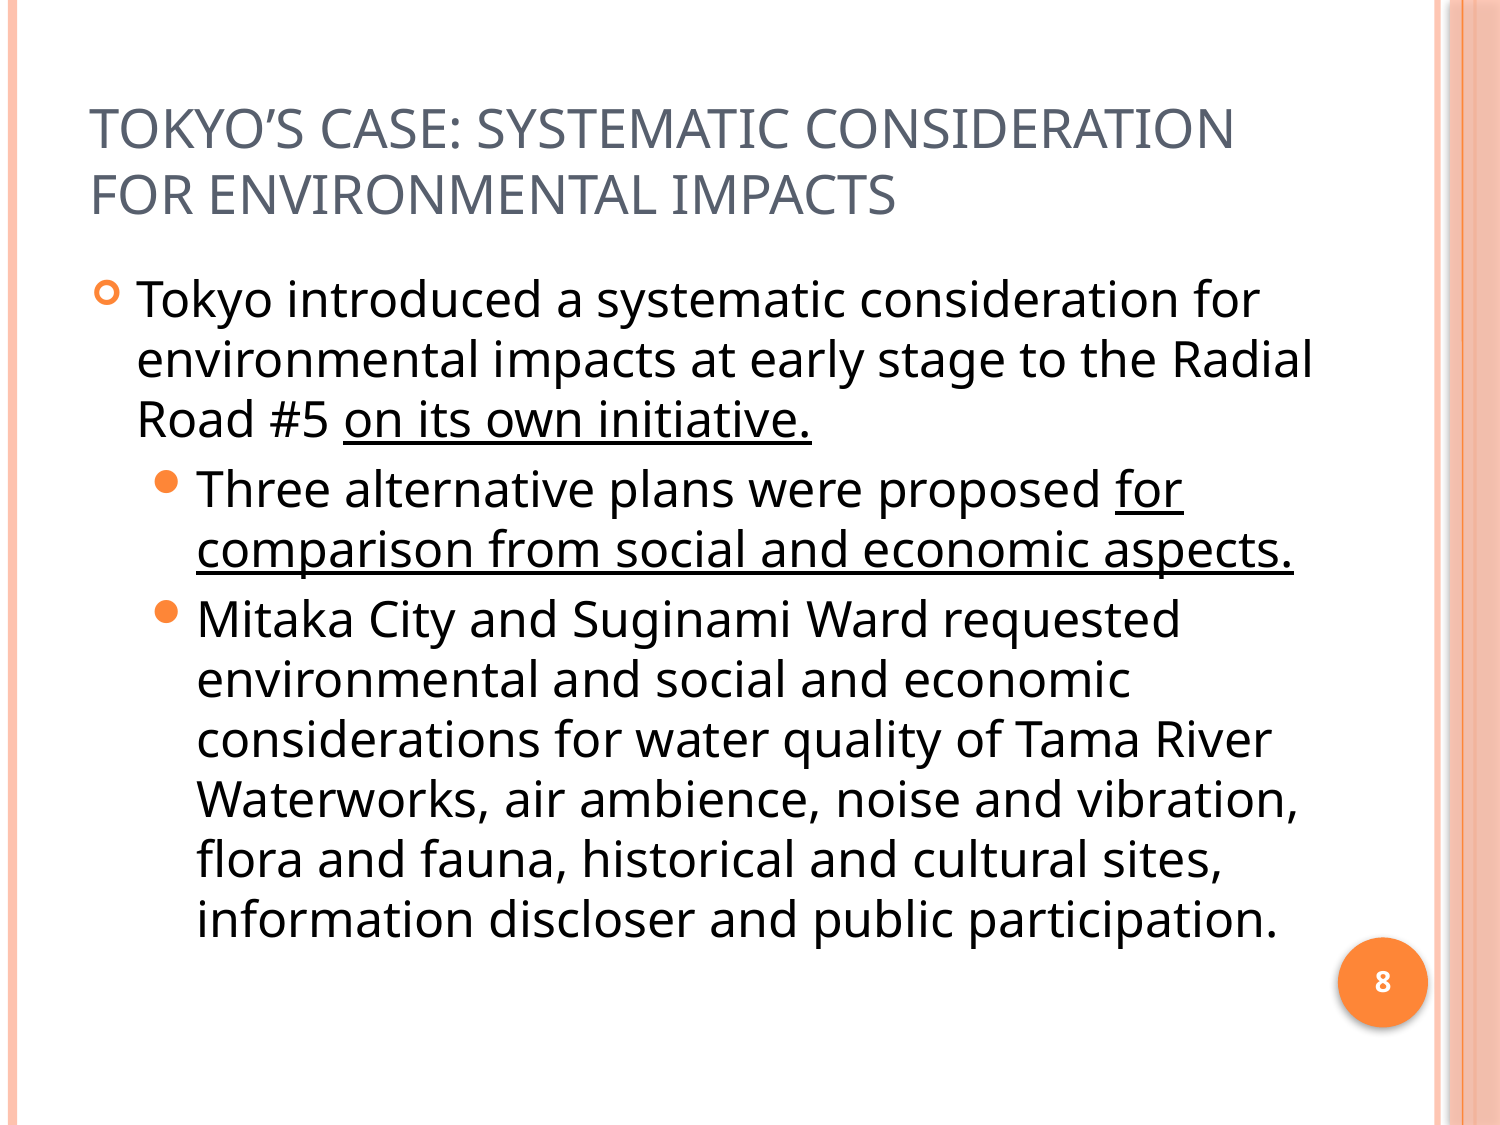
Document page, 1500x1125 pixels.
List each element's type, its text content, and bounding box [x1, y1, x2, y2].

slide_number 8 [1333, 940, 1434, 1027]
list Tokyo introduced a systematic consideration for environmental impacts at early stage to the Radial Road #5 on its own initiative. Three alternative plans were proposed for comparison from social and economic aspects. Mitaka City and Suginami Ward requested environmental and social and economic considerations for water quality of Tama River Waterworks, air ambience, noise and vibration, flora and fauna, historical and cultural sites, information discloser and public participation. [76, 259, 1412, 1060]
title TOKYO’S Case: Systematic Consideration for Environmental Impacts [75, 45, 1300, 233]
